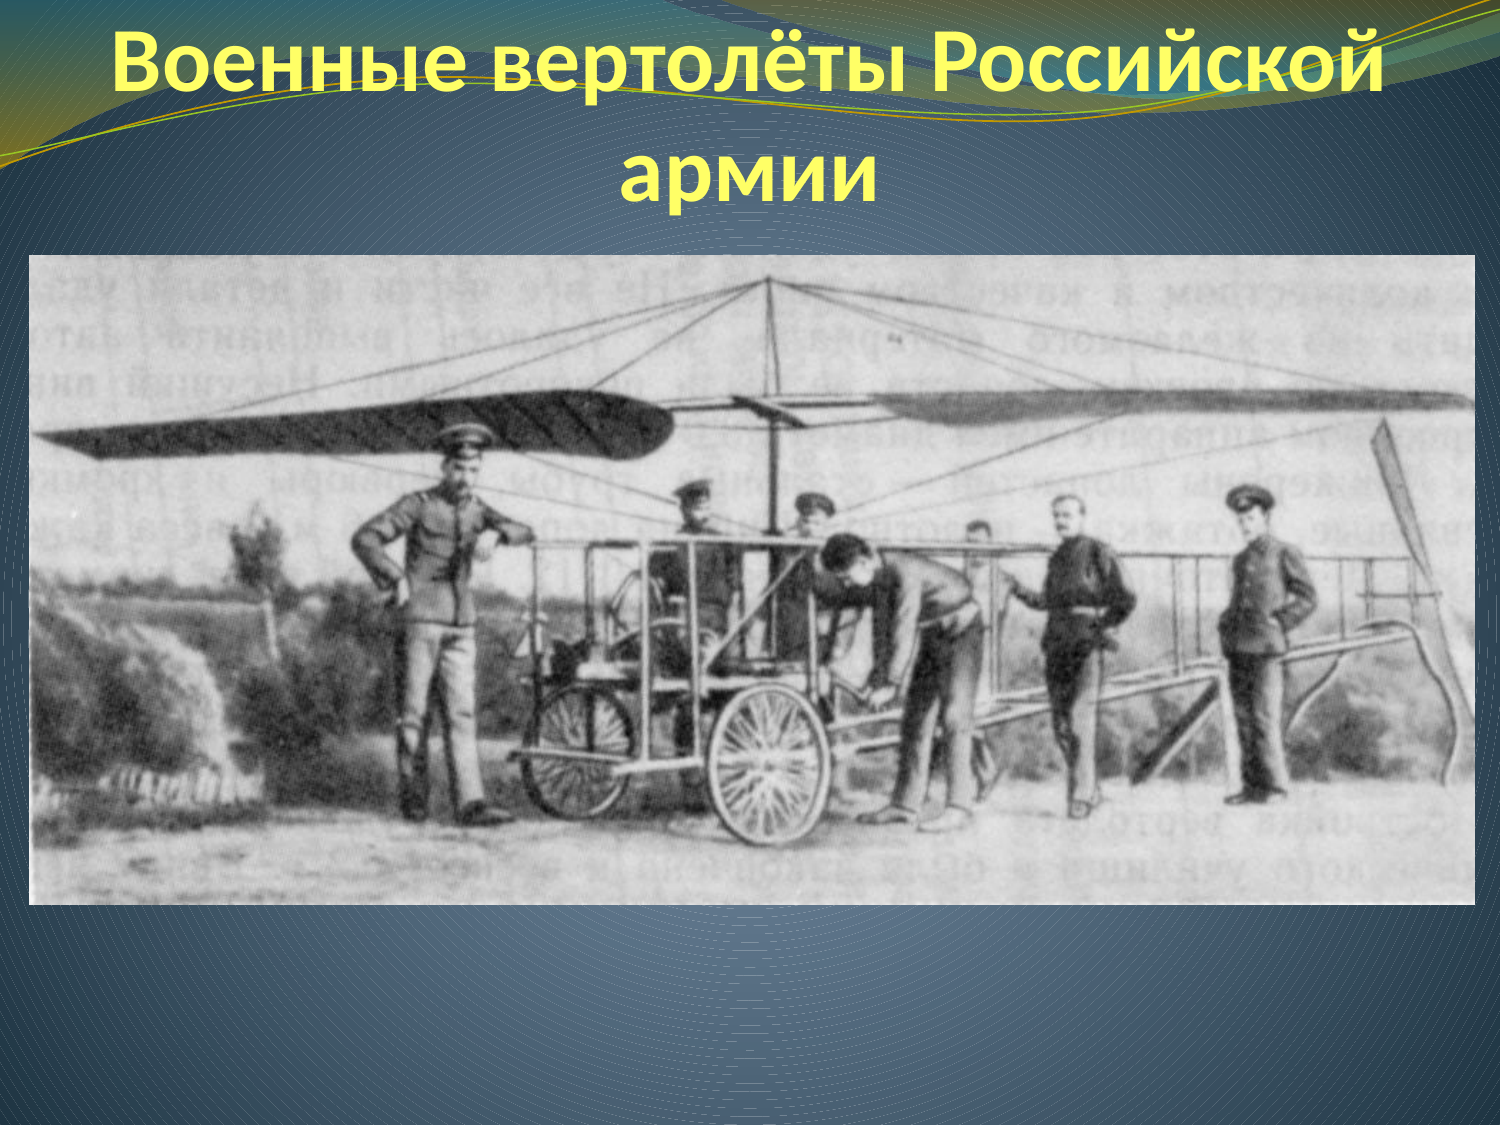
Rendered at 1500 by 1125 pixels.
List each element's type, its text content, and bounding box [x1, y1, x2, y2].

picture [29, 254, 1475, 906]
title Военные вертолёты Российской армии [52, 0, 1448, 221]
list В 1910 году Б.Н. Юрьев разрабатывает одновинтовую схему вертолёта. Она остаётся самой популярной даже в наши дни. Для того чтобы огромный реактивный момент, развиваемый одним винтом, не заставил вращаться сам корпус вертолёта в обратную сторону, изобретатель применил дополнительные рулевые винты, расположенные справа и слева от несущего винта. [29, 243, 1483, 1083]
